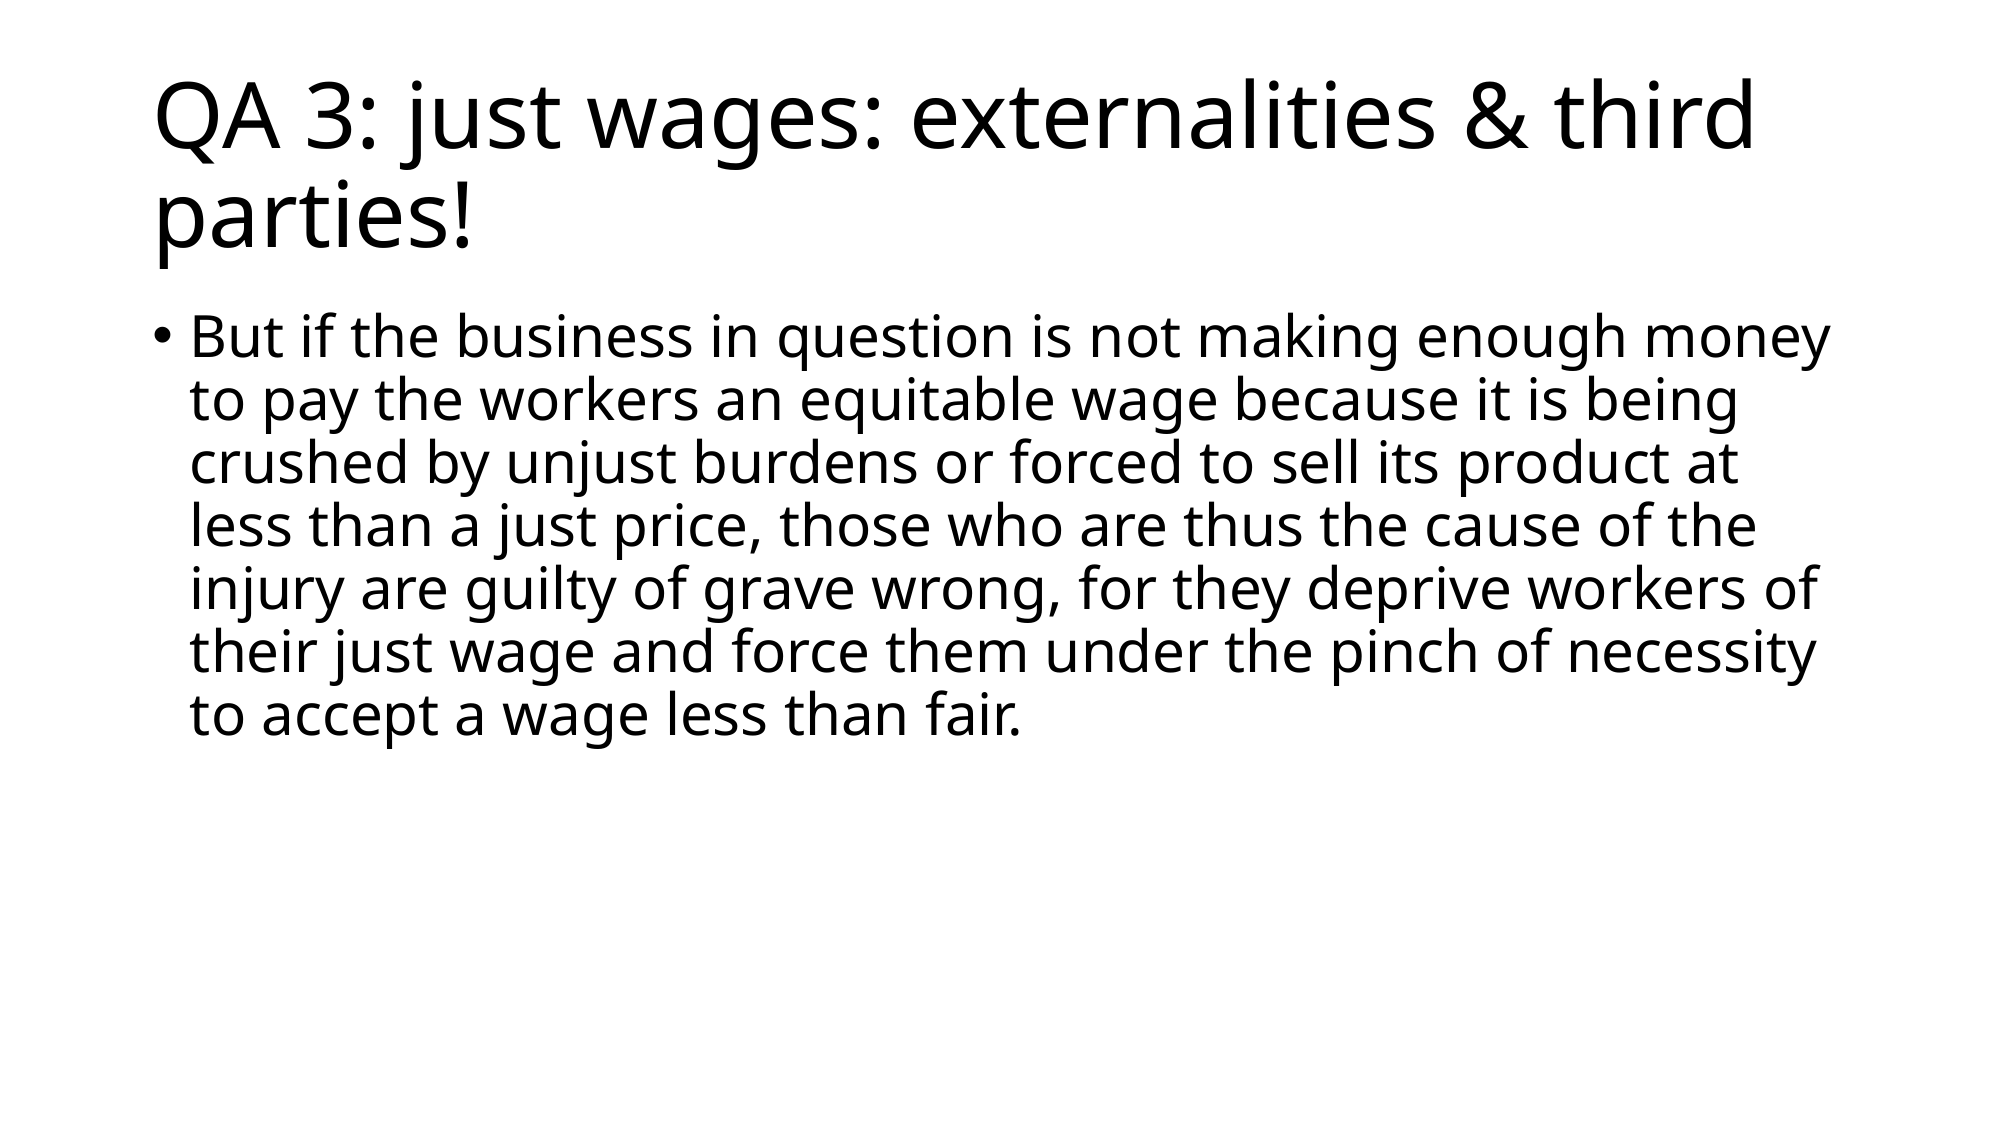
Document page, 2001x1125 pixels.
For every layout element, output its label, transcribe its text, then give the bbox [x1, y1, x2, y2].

title QA 3: just wages: externalities & third parties! [137, 59, 1863, 278]
list But if the business in question is not making enough money to pay the workers an equitable wage because it is being crushed by unjust burdens or forced to sell its product at less than a just price, those who are thus the cause of the injury are guilty of grave wrong, for they deprive workers of their just wage and force them under the pinch of necessity to accept a wage less than fair. [137, 299, 1863, 1014]
